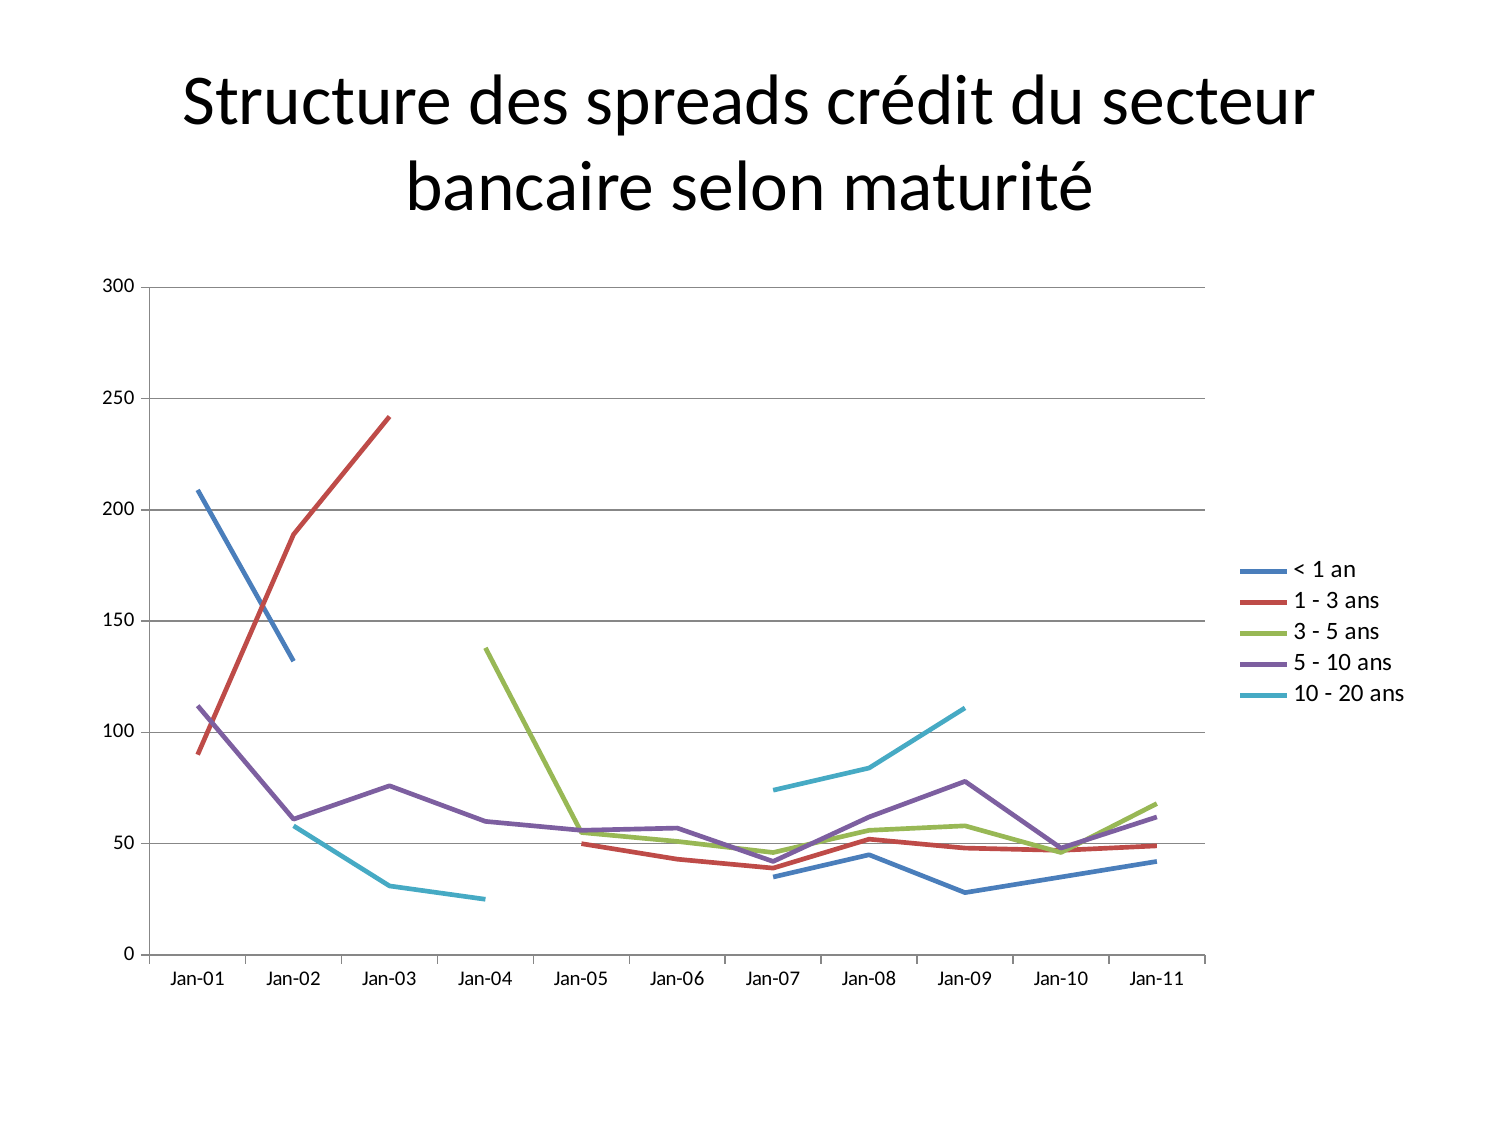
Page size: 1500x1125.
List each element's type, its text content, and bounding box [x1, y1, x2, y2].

title Structure des spreads crédit du secteur bancaire selon maturité [75, 45, 1425, 233]
chart [74, 262, 1426, 1006]
